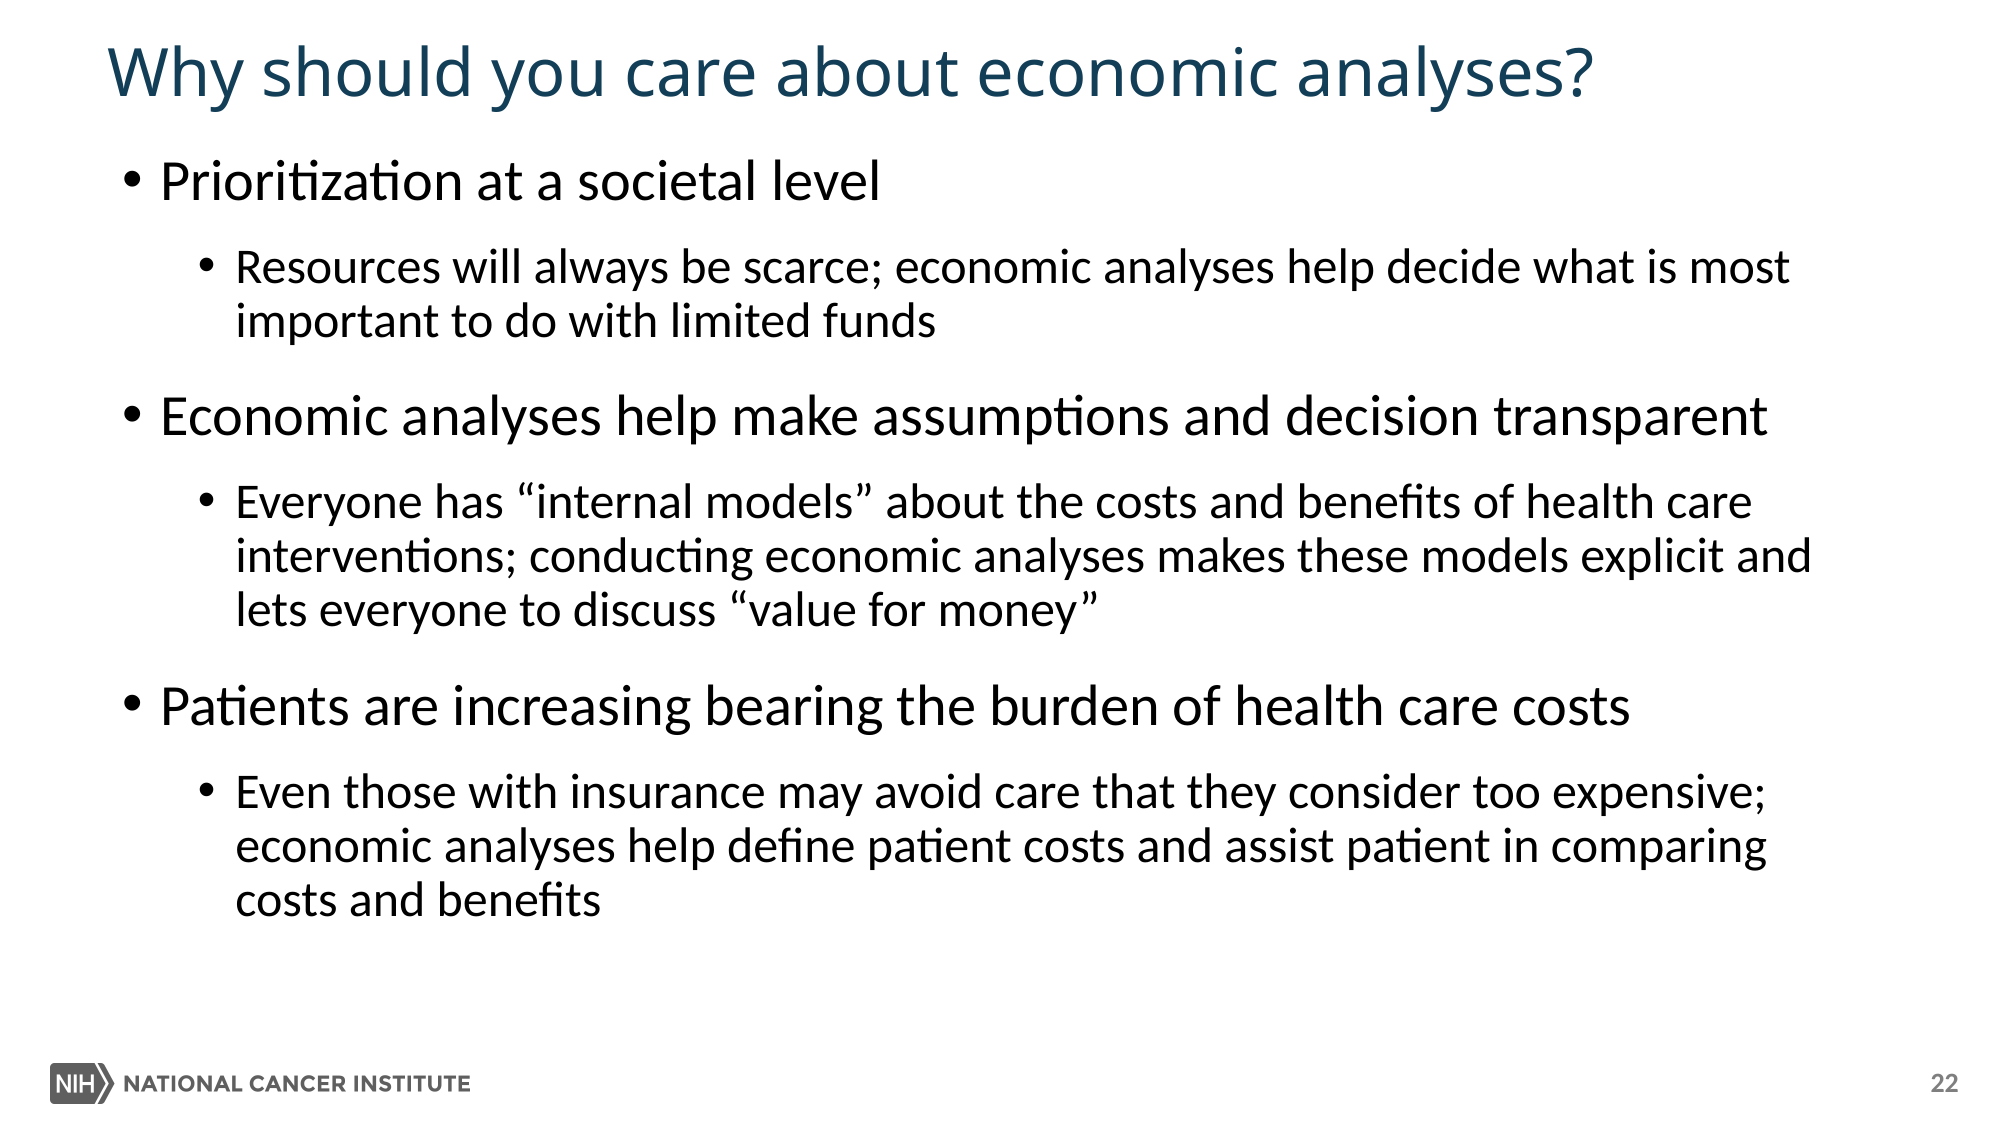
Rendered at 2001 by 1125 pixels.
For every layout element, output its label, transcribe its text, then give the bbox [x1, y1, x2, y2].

picture [50, 1063, 470, 1104]
list Prioritization at a societal level Resources will always be scarce; economic analyses help decide what is most important to do with limited funds Economic analyses help make assumptions and decision transparent Everyone has “internal models” about the costs and benefits of health care interventions; conducting economic analyses makes these models explicit and lets everyone to discuss “value for money” Patients are increasing bearing the burden of health care costs Even those with insurance may avoid care that they consider too expensive; economic analyses help define patient costs and assist patient in comparing costs and benefits [108, 142, 1894, 1022]
title Why should you care about economic analyses? [107, 41, 1893, 111]
